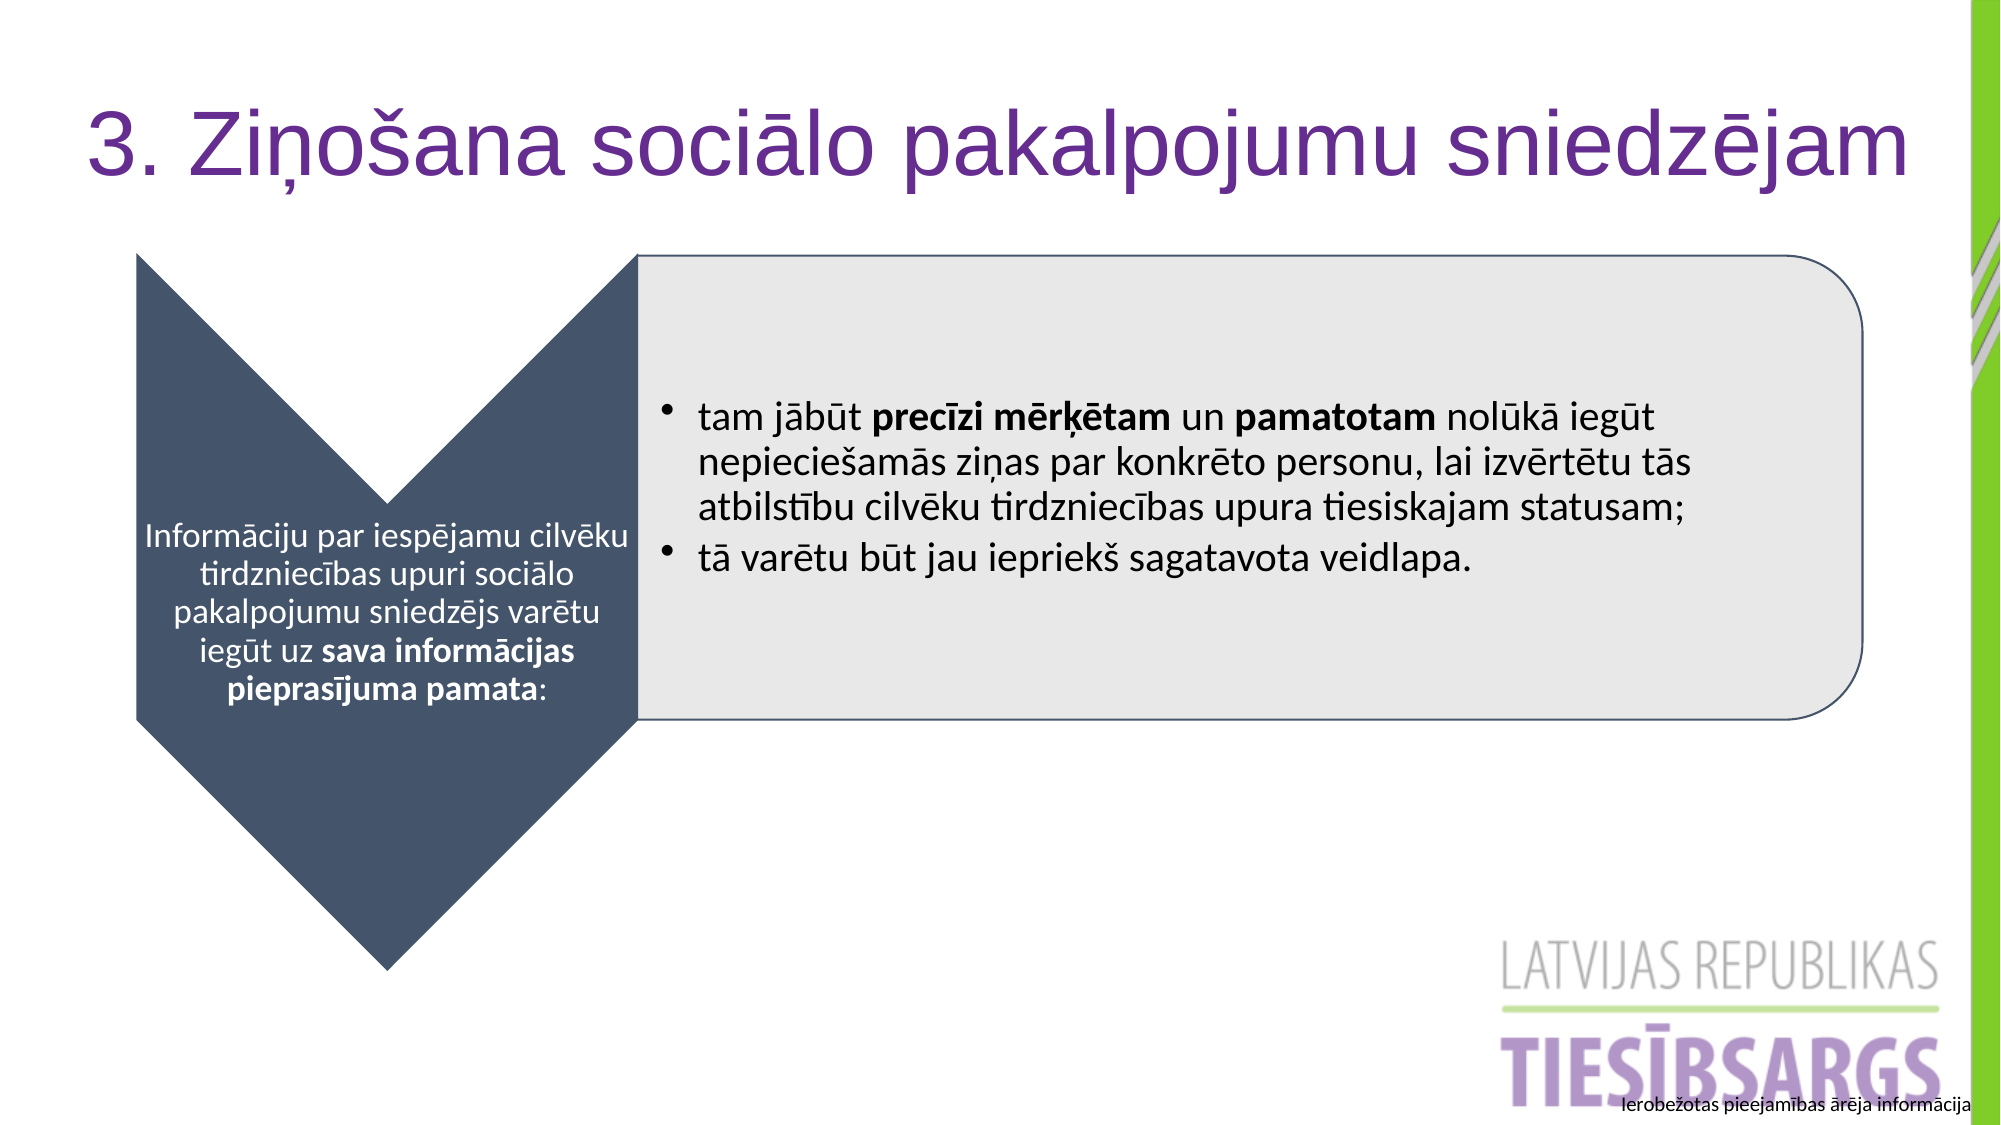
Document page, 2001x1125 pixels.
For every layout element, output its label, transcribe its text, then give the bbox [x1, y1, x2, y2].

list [137, 255, 1863, 970]
picture [0, 0, 2001, 1125]
text_box 3. Ziņošana sociālo pakalpojumu sniedzējam [0, 76, 2000, 201]
